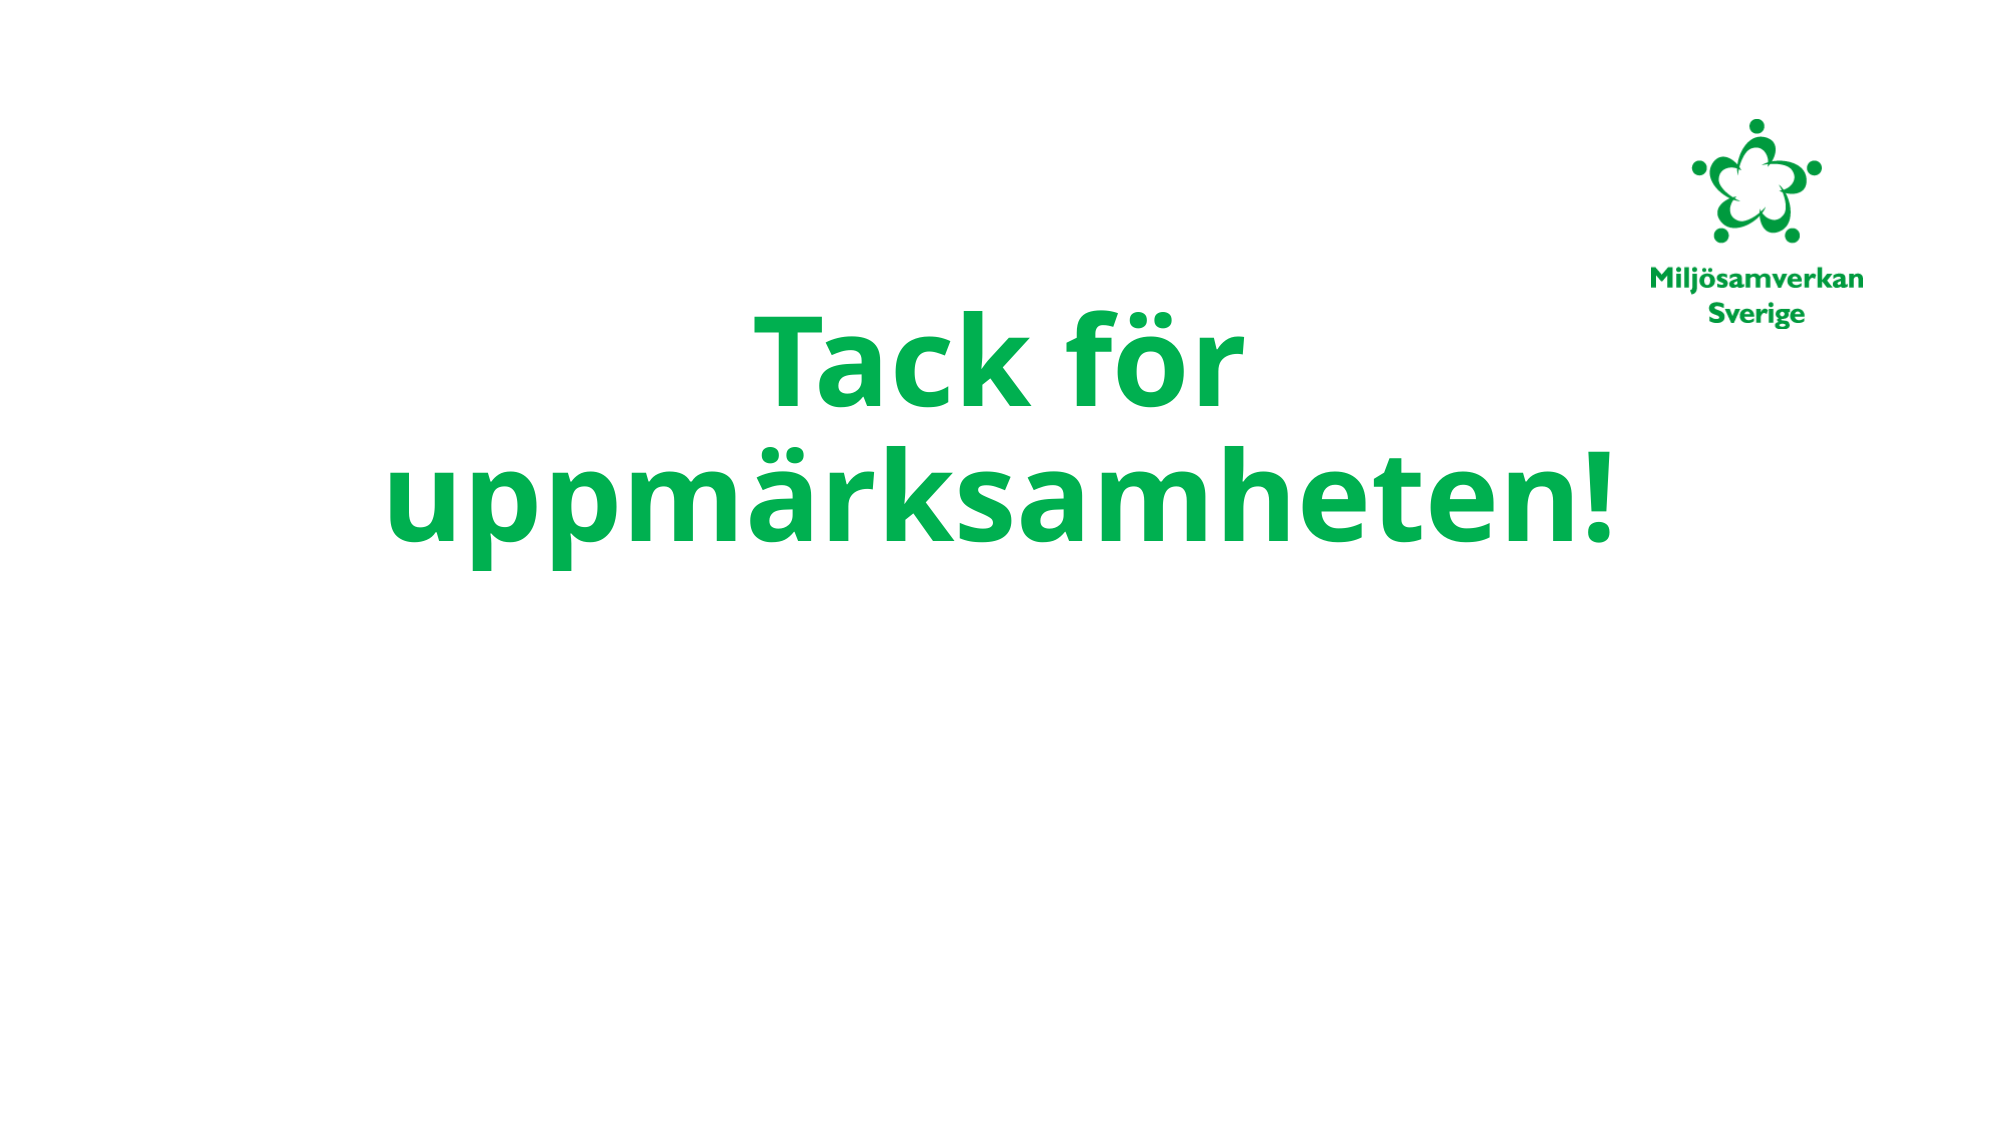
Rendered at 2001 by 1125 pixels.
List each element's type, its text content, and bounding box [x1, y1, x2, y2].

title Tack för uppmärksamheten! [249, 184, 1750, 576]
picture [1651, 119, 1863, 329]
